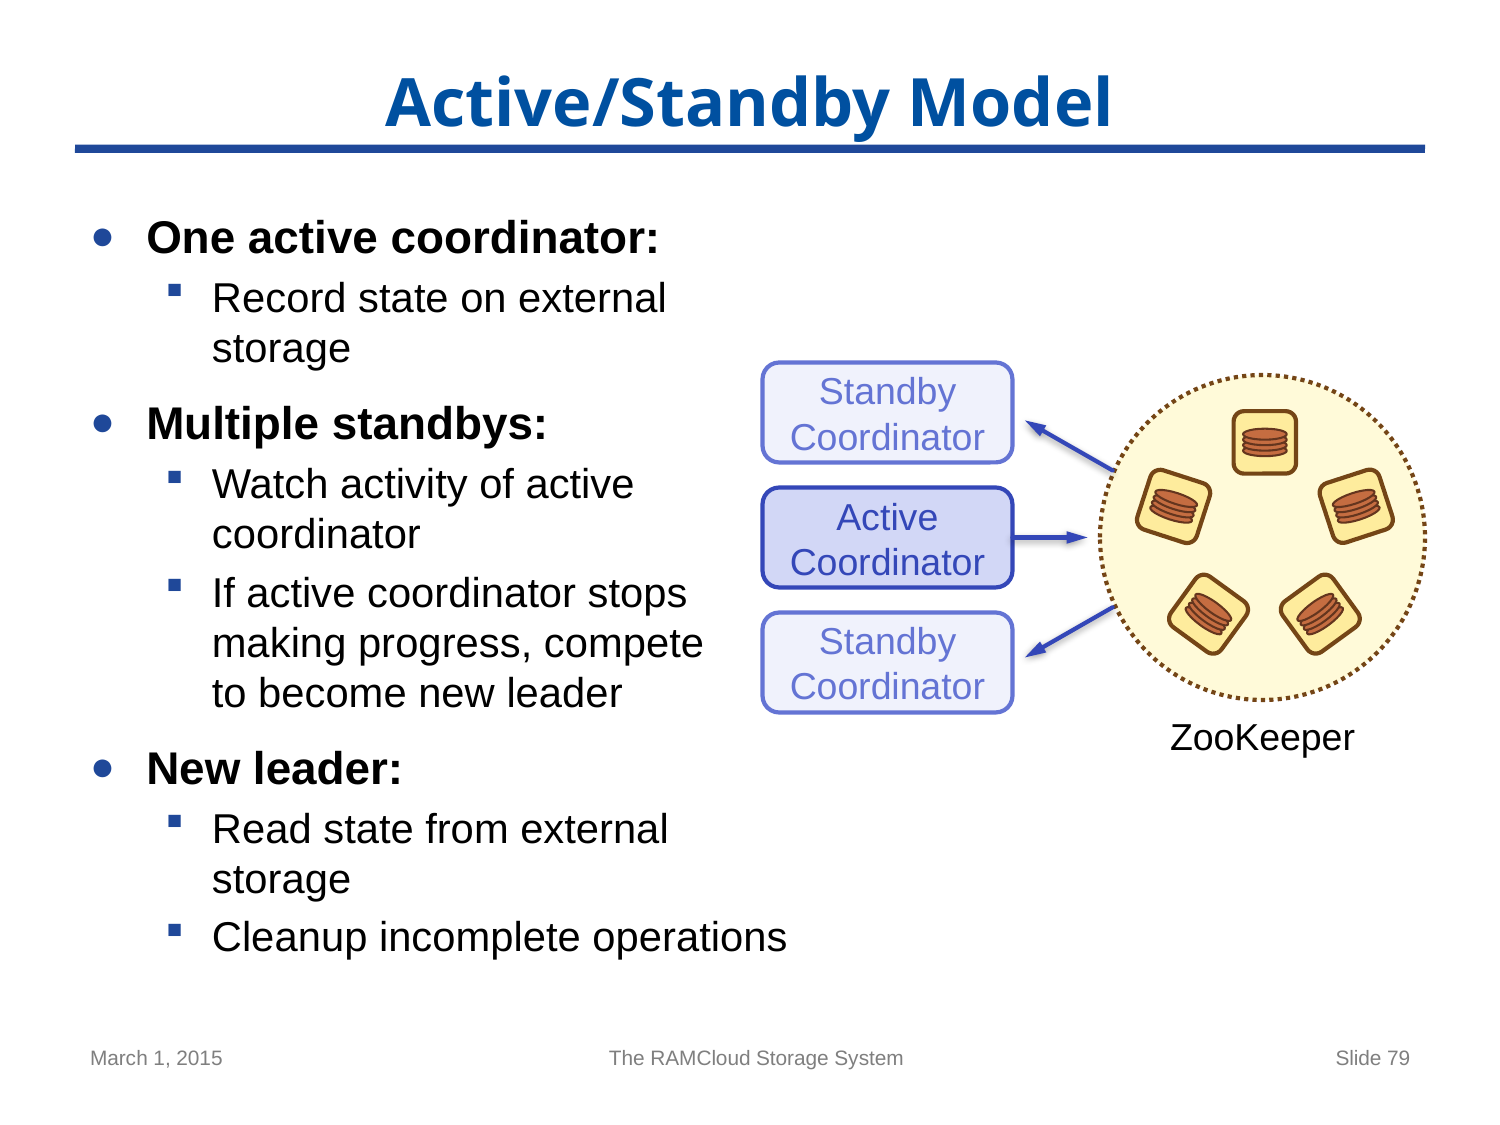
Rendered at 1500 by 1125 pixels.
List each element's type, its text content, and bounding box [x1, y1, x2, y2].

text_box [1324, 474, 1388, 538]
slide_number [75, 1037, 425, 1103]
slide_number Slide 79 [1074, 1037, 1425, 1103]
text_box Standby Coordinator [760, 610, 1015, 715]
text_box [1097, 372, 1428, 703]
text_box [1024, 420, 1113, 471]
text_box Active Coordinator [760, 485, 1015, 590]
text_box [1233, 410, 1297, 474]
text_box ZooKeeper [1168, 712, 1357, 758]
footer The RAMCloud Storage System [474, 1037, 1038, 1103]
text_box Standby Coordinator [760, 360, 1015, 465]
list One active coordinator: Record state on external storage Multiple standbys: Watch activity of active coordinator If active coordinator stops making progress, compete to become new leader New leader: Read state from external storage Cleanup incomplete operations [75, 200, 825, 1038]
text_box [1176, 582, 1240, 646]
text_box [1288, 582, 1352, 648]
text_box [1024, 607, 1113, 658]
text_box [1142, 474, 1205, 538]
title Active/Standby Model [75, 50, 1425, 150]
